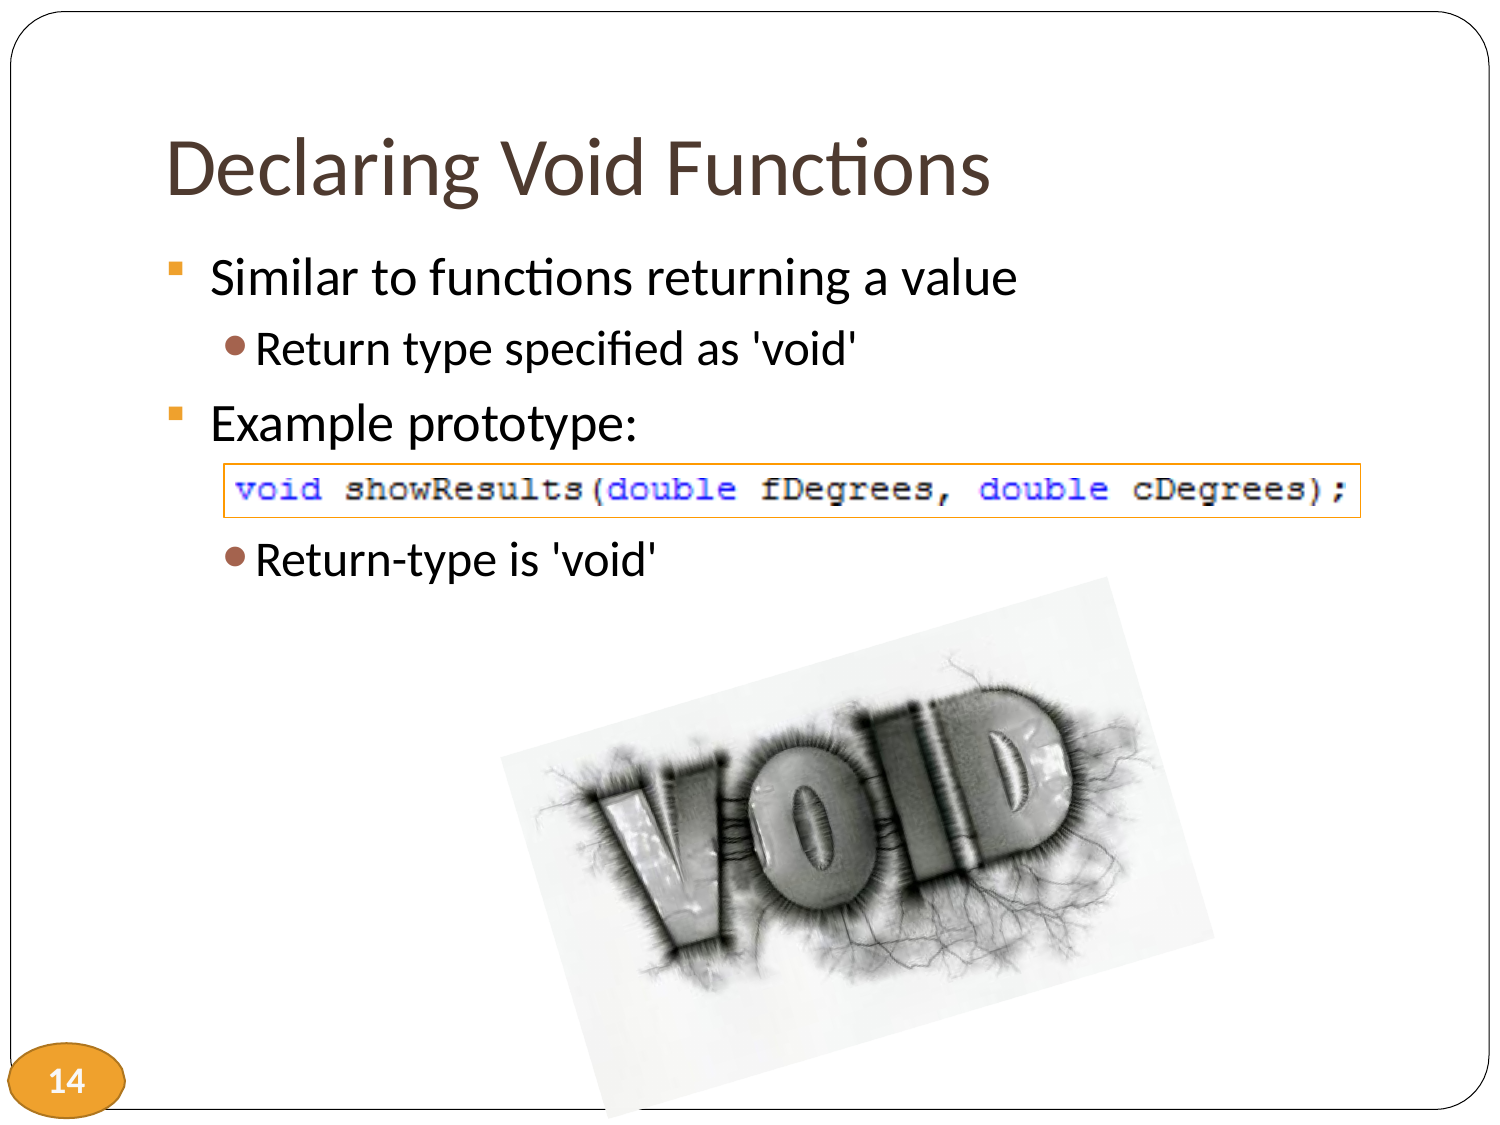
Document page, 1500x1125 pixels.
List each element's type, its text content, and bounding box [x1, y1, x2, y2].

slide_number 14 [41, 1063, 92, 1125]
picture [500, 576, 1215, 1120]
text_box Similar to functions returning a value Return type specified as 'void' Example prototype: Return-type is 'void' [162, 230, 1024, 587]
title Declaring Void Functions [162, 110, 1001, 230]
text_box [223, 463, 1362, 519]
